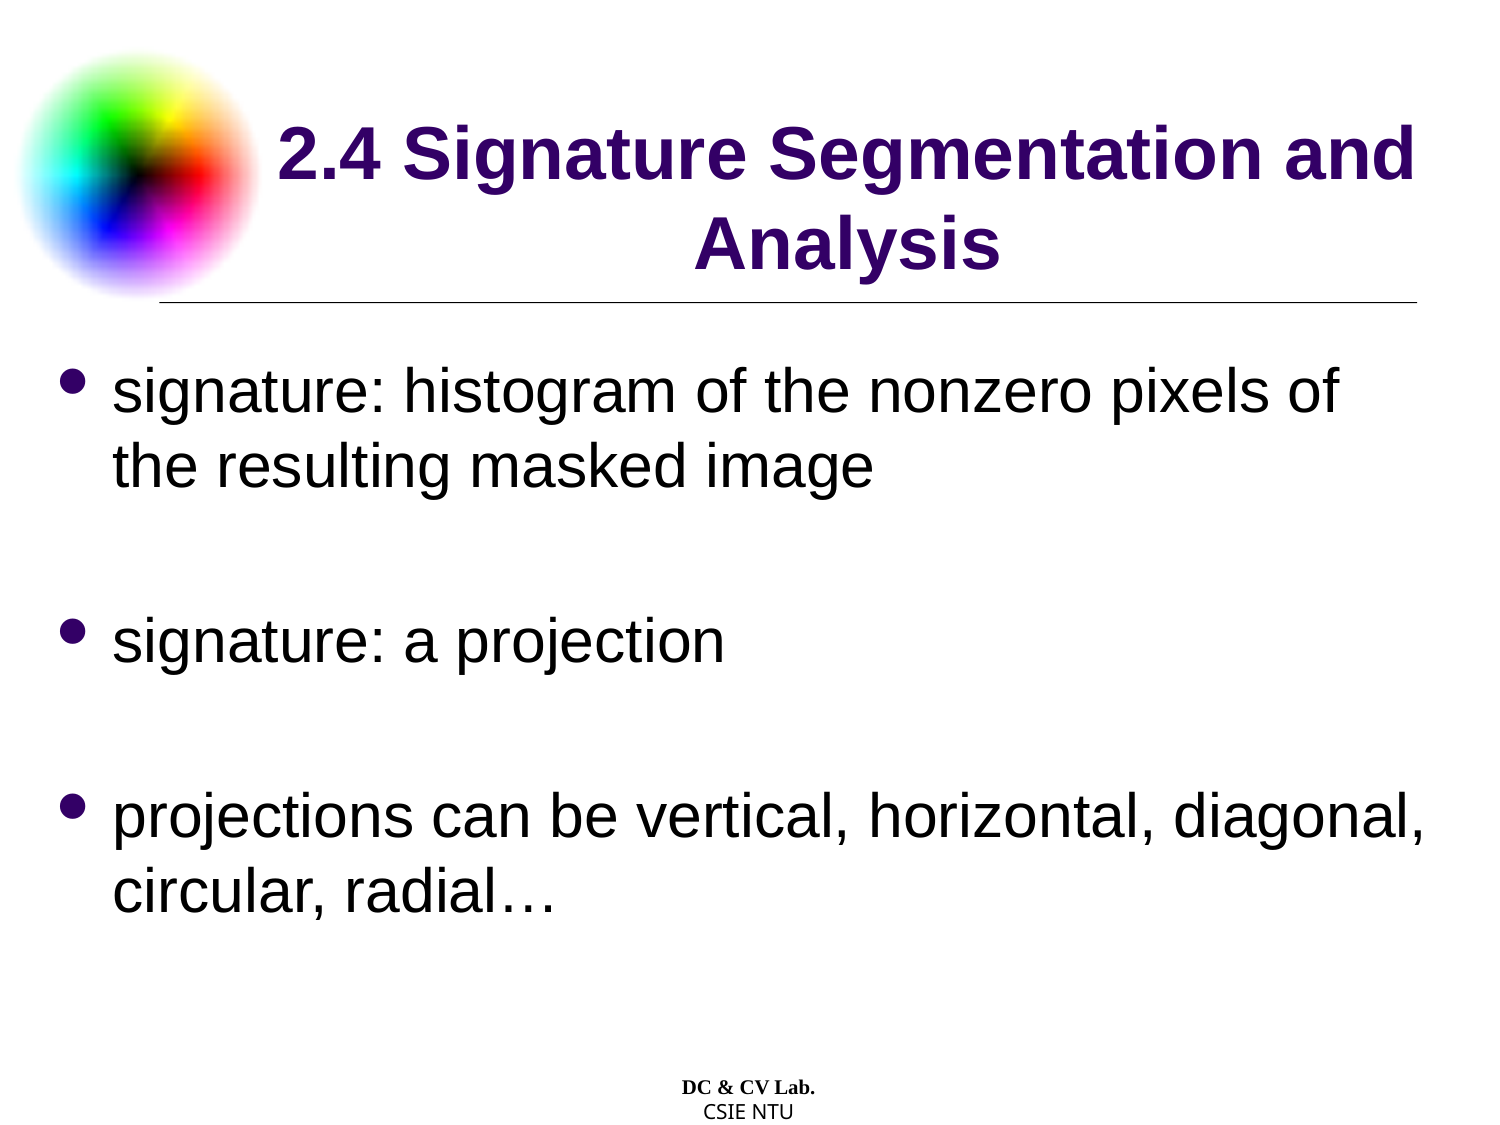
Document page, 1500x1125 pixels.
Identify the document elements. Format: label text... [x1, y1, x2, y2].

picture [0, 42, 272, 318]
footer DC & CV Lab. CSIE NTU [510, 1066, 987, 1125]
list signature: histogram of the nonzero pixels of the resulting masked image signature: a projection projections can be vertical, horizontal, diagonal, circular, radial… [41, 342, 1459, 1000]
text_box 2.4 Signature Segmentation and Analysis [196, 79, 1500, 293]
